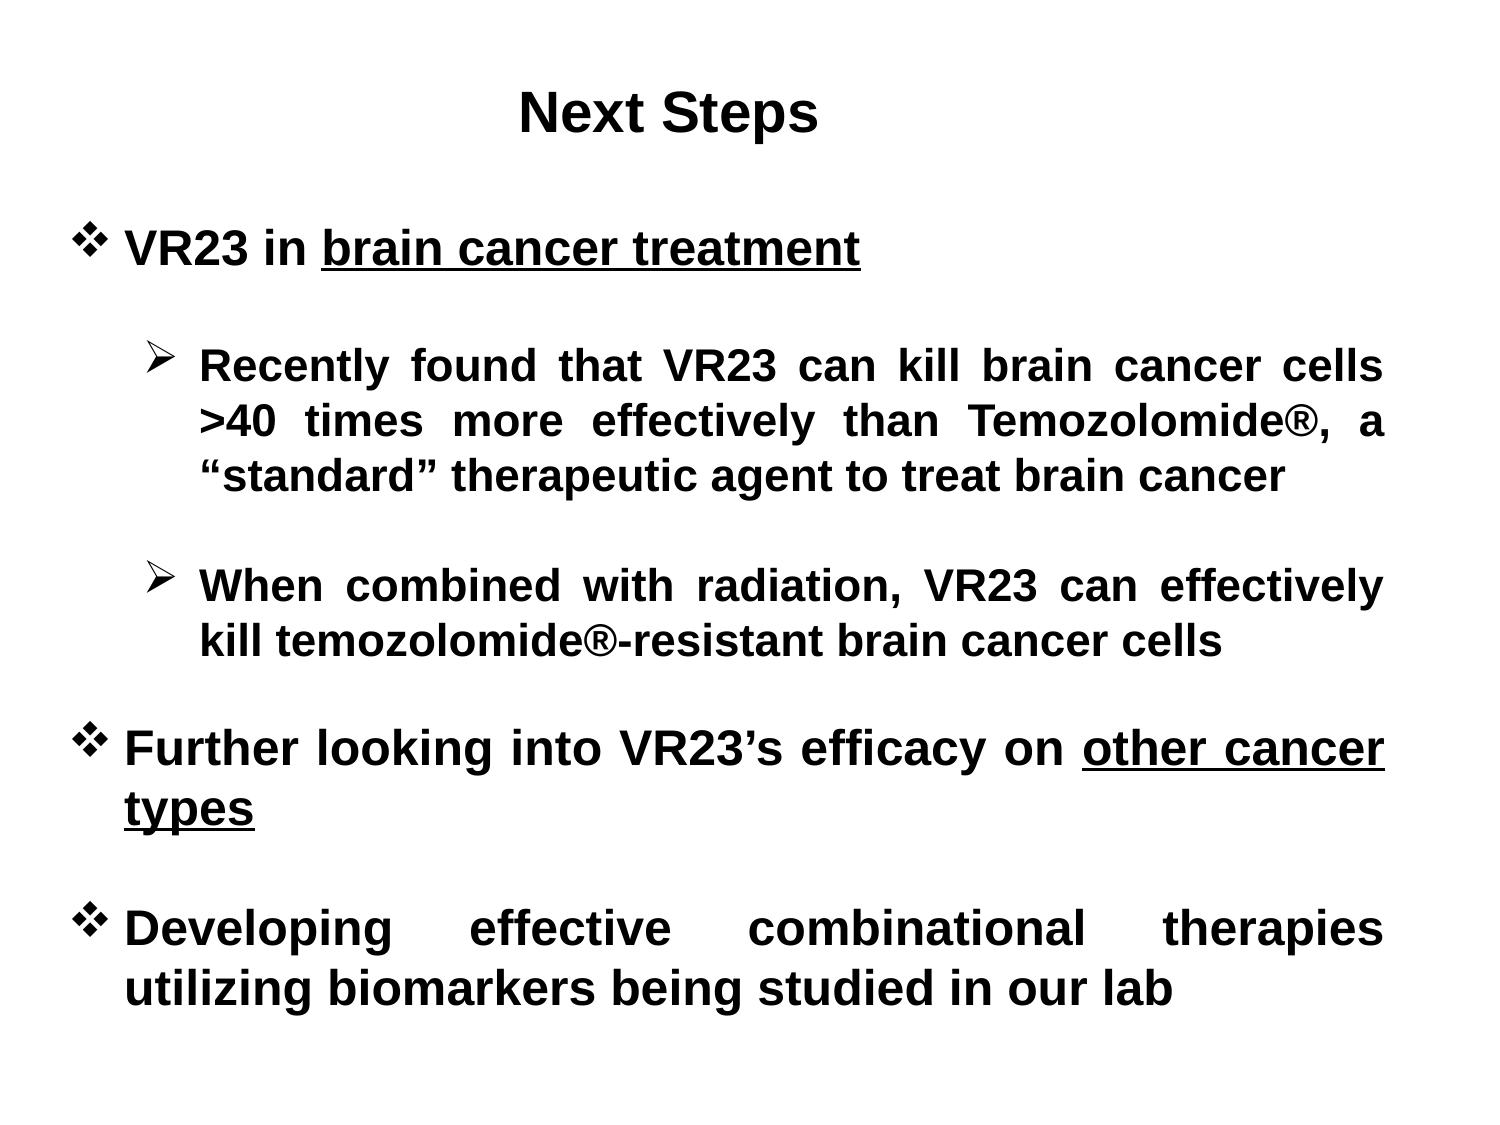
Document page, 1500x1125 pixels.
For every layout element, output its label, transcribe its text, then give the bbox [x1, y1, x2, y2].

text_box VR23 in brain cancer treatment Recently found that VR23 can kill brain cancer cells >40 times more effectively than Temozolomide®, a “standard” therapeutic agent to treat brain cancer When combined with radiation, VR23 can effectively kill temozolomide®-resistant brain cancer cells Further looking into VR23’s efficacy on other cancer types Developing effective combinational therapies utilizing biomarkers being studied in our lab [53, 208, 1400, 1023]
text_box Next Steps [503, 66, 836, 152]
